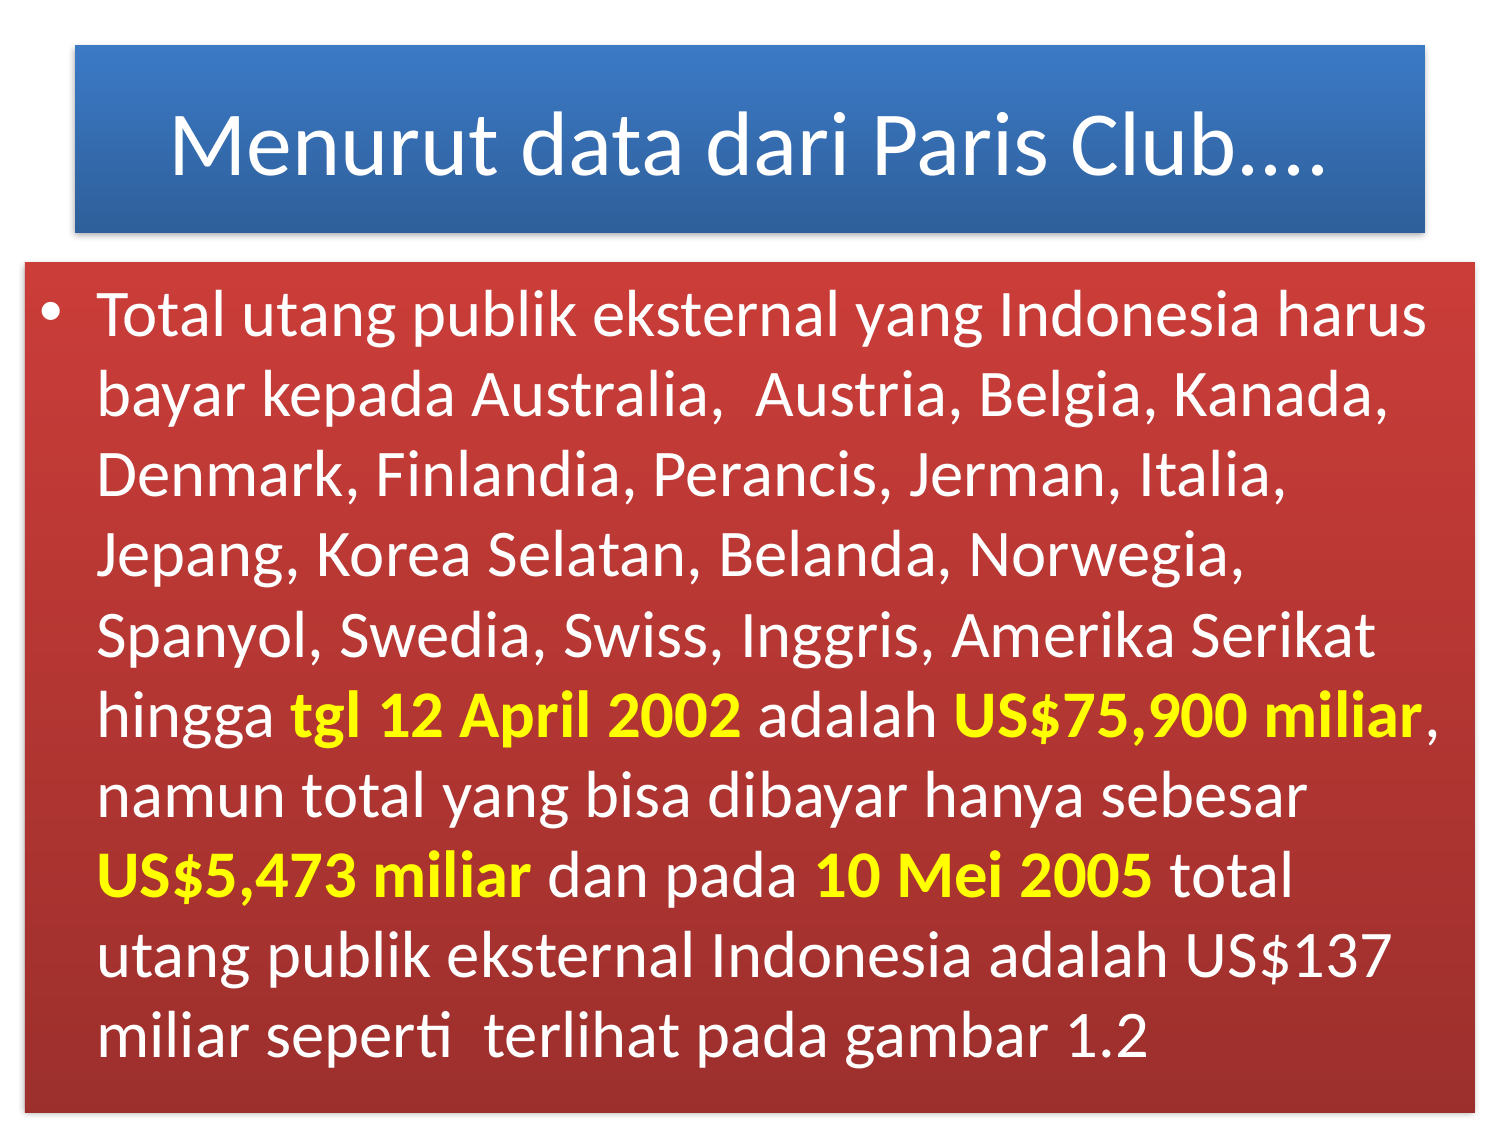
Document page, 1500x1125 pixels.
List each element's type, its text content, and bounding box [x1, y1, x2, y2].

title Menurut data dari Paris Club.... [75, 45, 1425, 233]
list Total utang publik eksternal yang Indonesia harus bayar kepada Australia, Austria, Belgia, Kanada, Denmark, Finlandia, Perancis, Jerman, Italia, Jepang, Korea Selatan, Belanda, Norwegia, Spanyol, Swedia, Swiss, Inggris, Amerika Serikat hingga tgl 12 April 2002 adalah US$75,900 miliar, namun total yang bisa dibayar hanya sebesar US$5,473 miliar dan pada 10 Mei 2005 total utang publik eksternal Indonesia adalah US$137 miliar seperti terlihat pada gambar 1.2 [24, 262, 1475, 1113]
